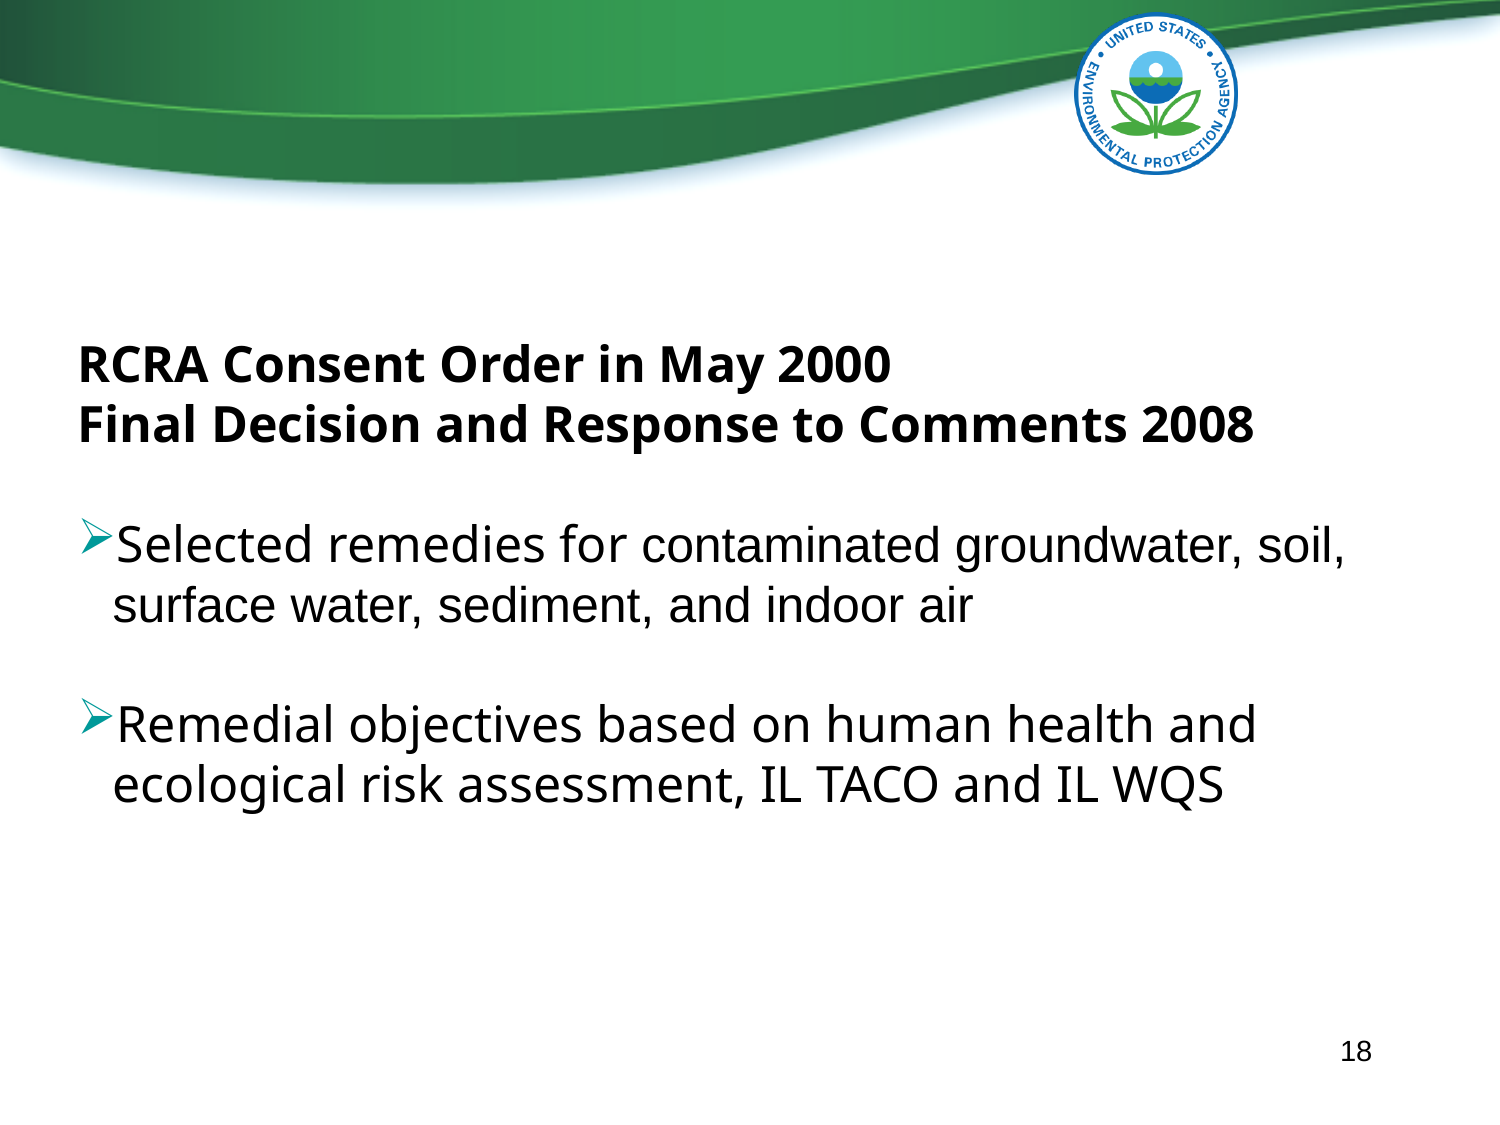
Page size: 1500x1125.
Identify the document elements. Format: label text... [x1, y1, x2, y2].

slide_number 18 [1074, 1024, 1388, 1101]
text_box RCRA Consent Order in May 2000 Final Decision and Response to Comments 2008 Selected remedies for contaminated groundwater, soil, surface water, sediment, and indoor air Remedial objectives based on human health and ecological risk assessment, IL TACO and IL WQS [62, 324, 1388, 820]
picture [1074, 12, 1238, 175]
